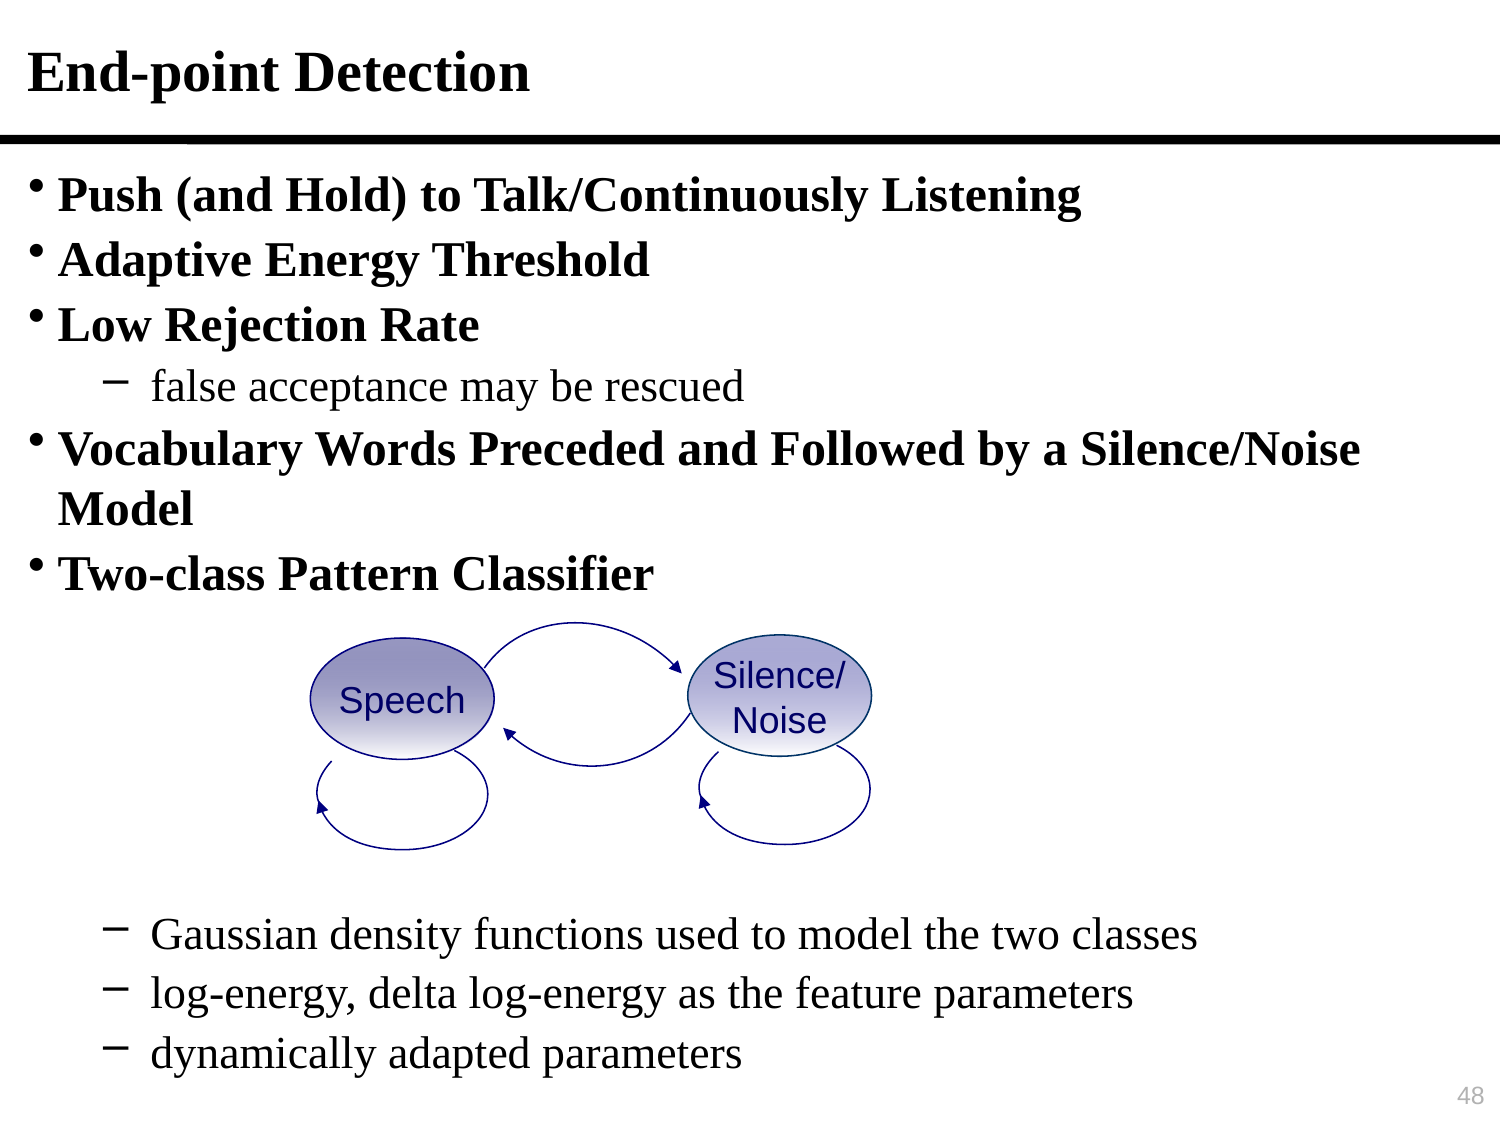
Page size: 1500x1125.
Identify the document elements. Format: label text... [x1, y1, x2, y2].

title End-point Detection [11, 11, 1488, 124]
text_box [309, 606, 872, 850]
slide_number 48 [1162, 1065, 1500, 1125]
list Push (and Hold) to Talk/Continuously Listening Adaptive Energy Threshold Low Rejection Rate false acceptance may be rescued Vocabulary Words Preceded and Followed by a Silence/Noise Model Two-class Pattern Classifier Gaussian density functions used to model the two classes log-energy, delta log-energy as the feature parameters dynamically adapted parameters [13, 153, 1455, 1111]
